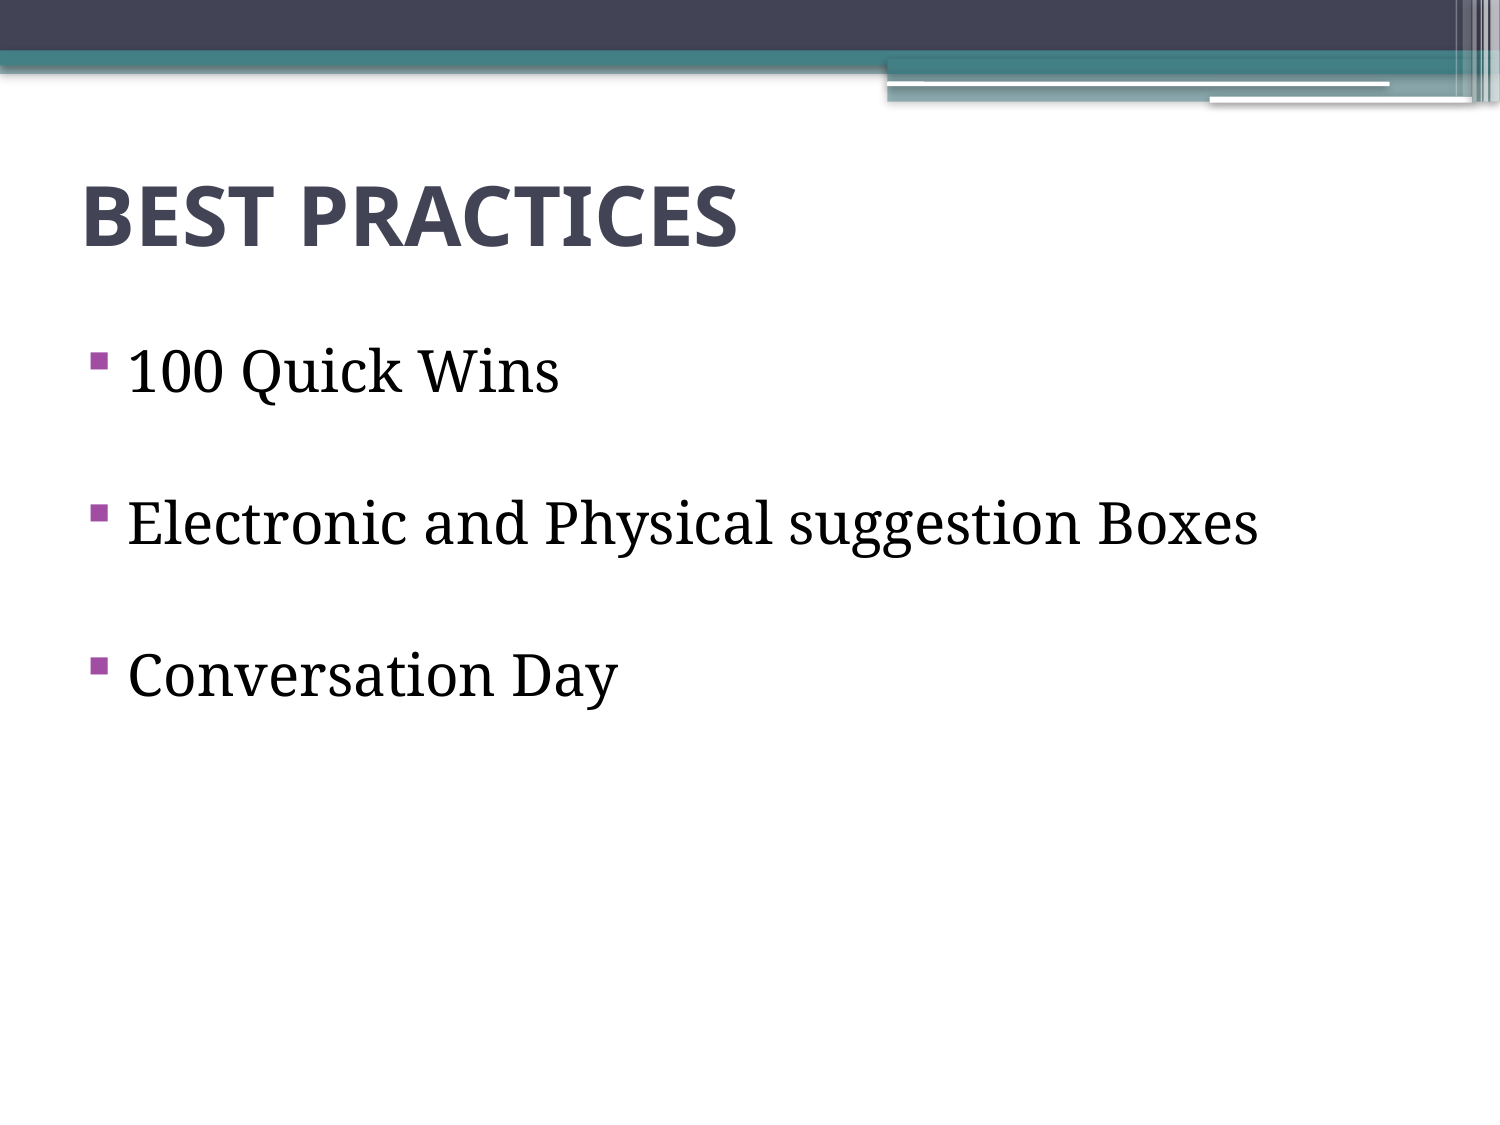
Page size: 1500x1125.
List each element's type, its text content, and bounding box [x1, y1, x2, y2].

list 100 Quick Wins Electronic and Physical suggestion Boxes Conversation Day [53, 326, 1404, 1036]
title BEST PRACTICES [64, 125, 1415, 301]
